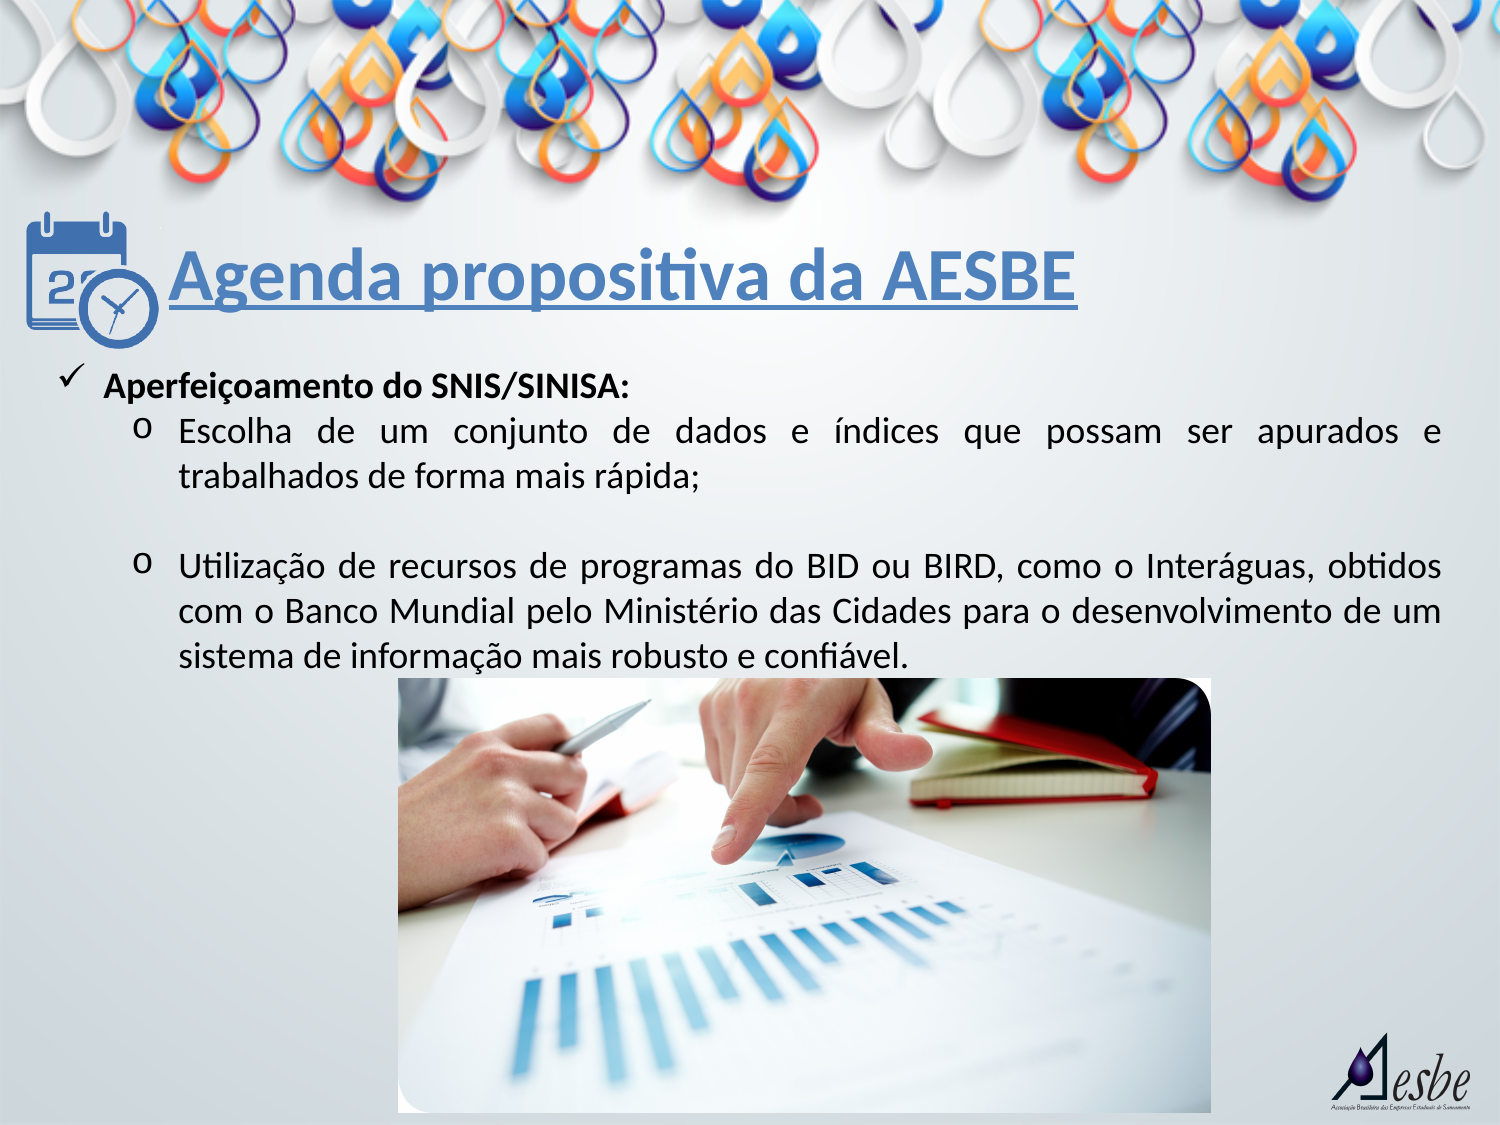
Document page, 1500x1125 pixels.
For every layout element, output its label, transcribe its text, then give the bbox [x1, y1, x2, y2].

text_box Aperfeiçoamento do SNIS/SINISA: Escolha de um conjunto de dados e índices que possam ser apurados e trabalhados de forma mais rápida; Utilização de recursos de programas do BID ou BIRD, como o Interáguas, obtidos com o Banco Mundial pelo Ministério das Cidades para o desenvolvimento de um sistema de informação mais robusto e confiável. [41, 353, 1459, 684]
picture [0, 0, 1500, 1125]
text_box Agenda propositiva da AESBE [165, 217, 1094, 323]
